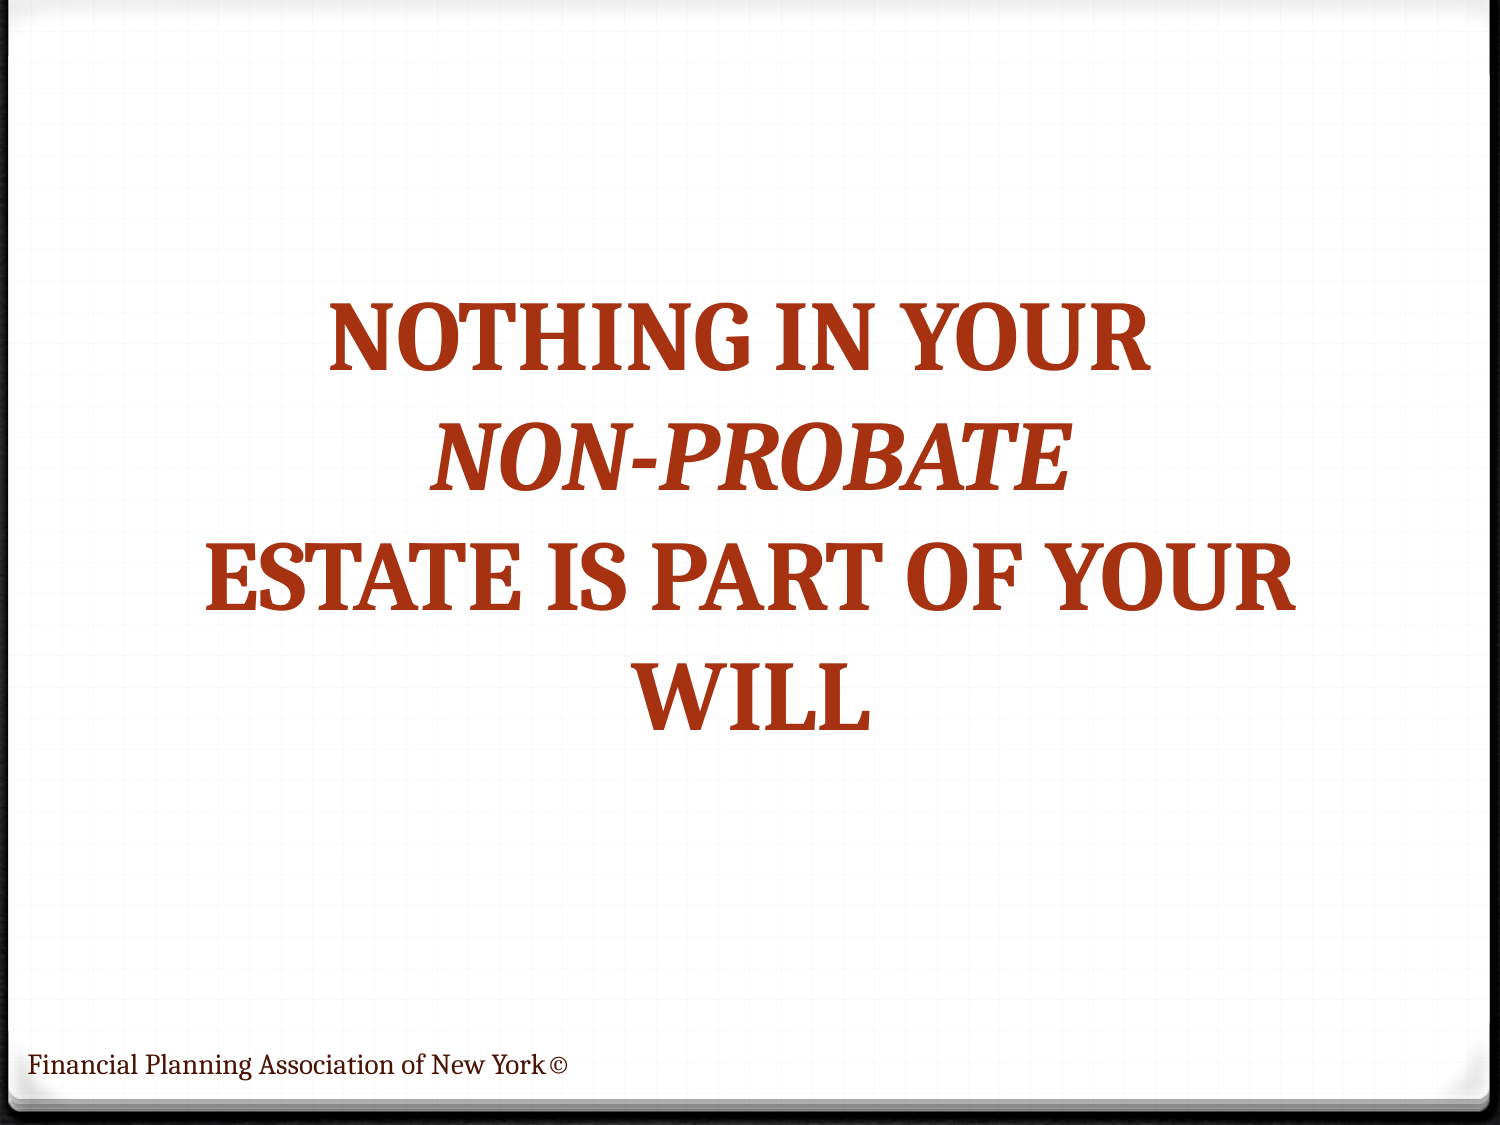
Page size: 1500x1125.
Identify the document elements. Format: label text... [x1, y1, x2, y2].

title NOTHING IN YOUR NON-PROBATE ESTATE IS PART OF YOUR WILL [90, 71, 1413, 950]
picture [0, 0, 1500, 1125]
text_box Financial Planning Association of New York© [12, 1038, 825, 1088]
